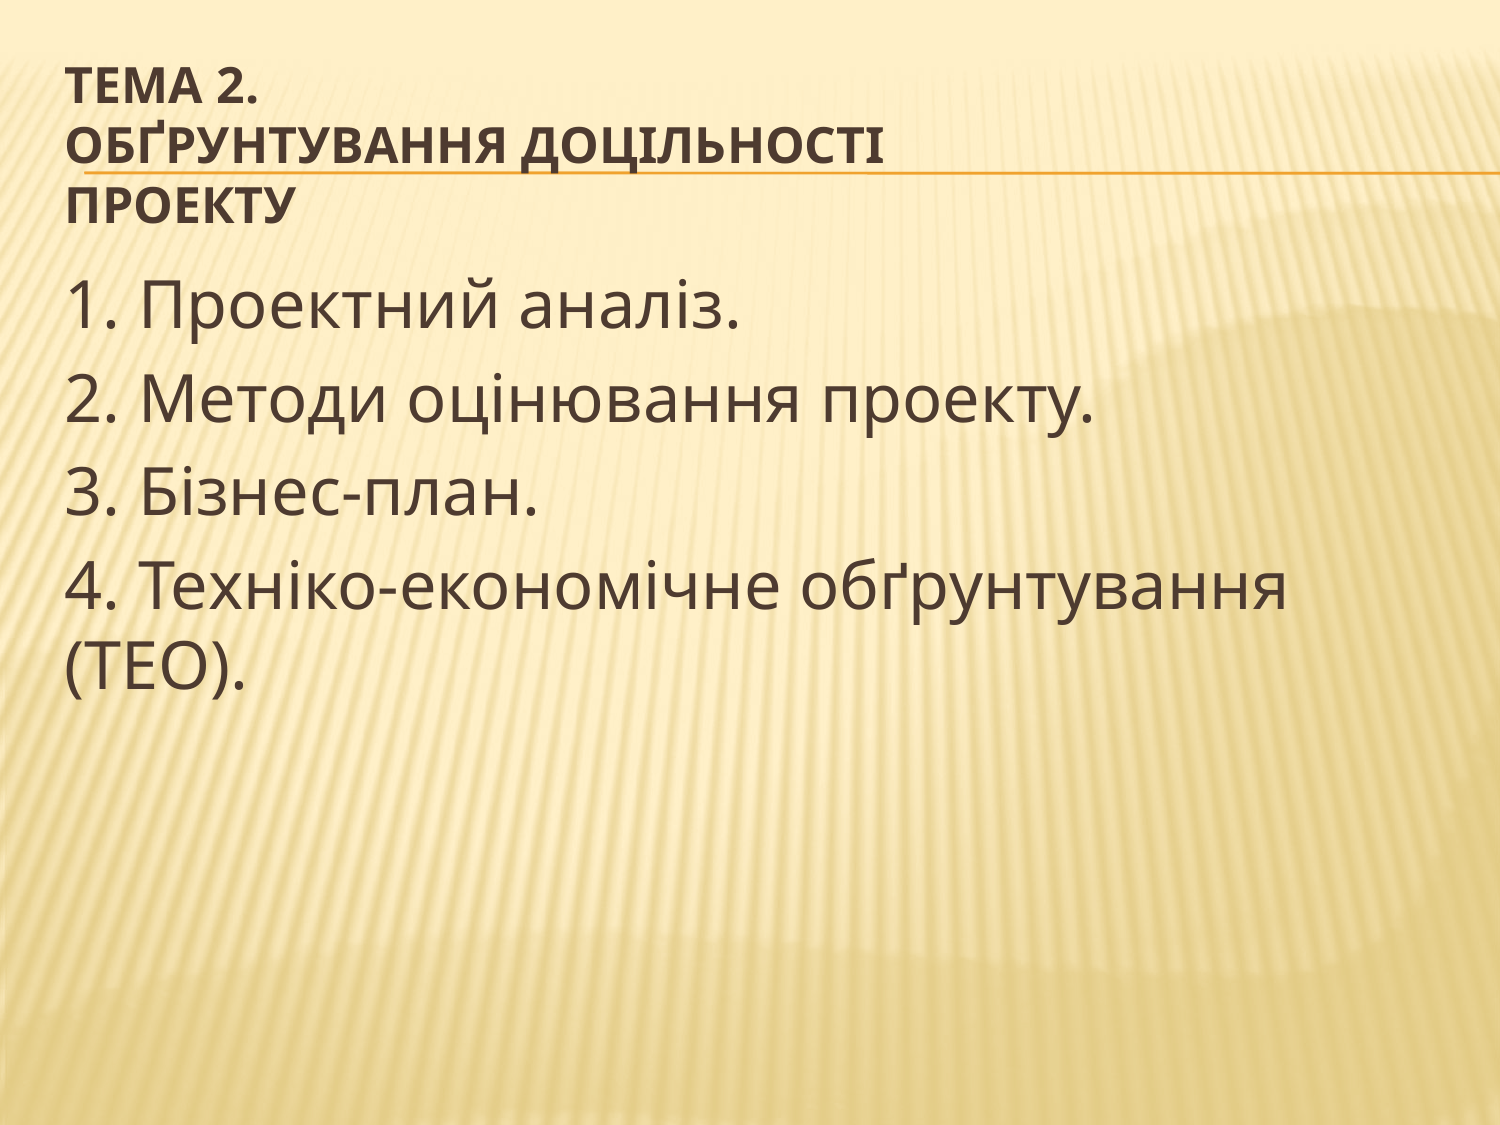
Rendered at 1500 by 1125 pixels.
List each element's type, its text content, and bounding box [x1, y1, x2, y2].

title ТЕМА 2. ОБҐРУНТУВАННЯ ДОЦІЛЬНОСТІ ПРОЕКТУ [50, 75, 1475, 213]
list 1. Проектний аналіз. 2. Методи оцінювання проекту. 3. Бізнес-план. 4. Техніко-економічне обґрунтування (ТЕО). [50, 254, 1475, 998]
